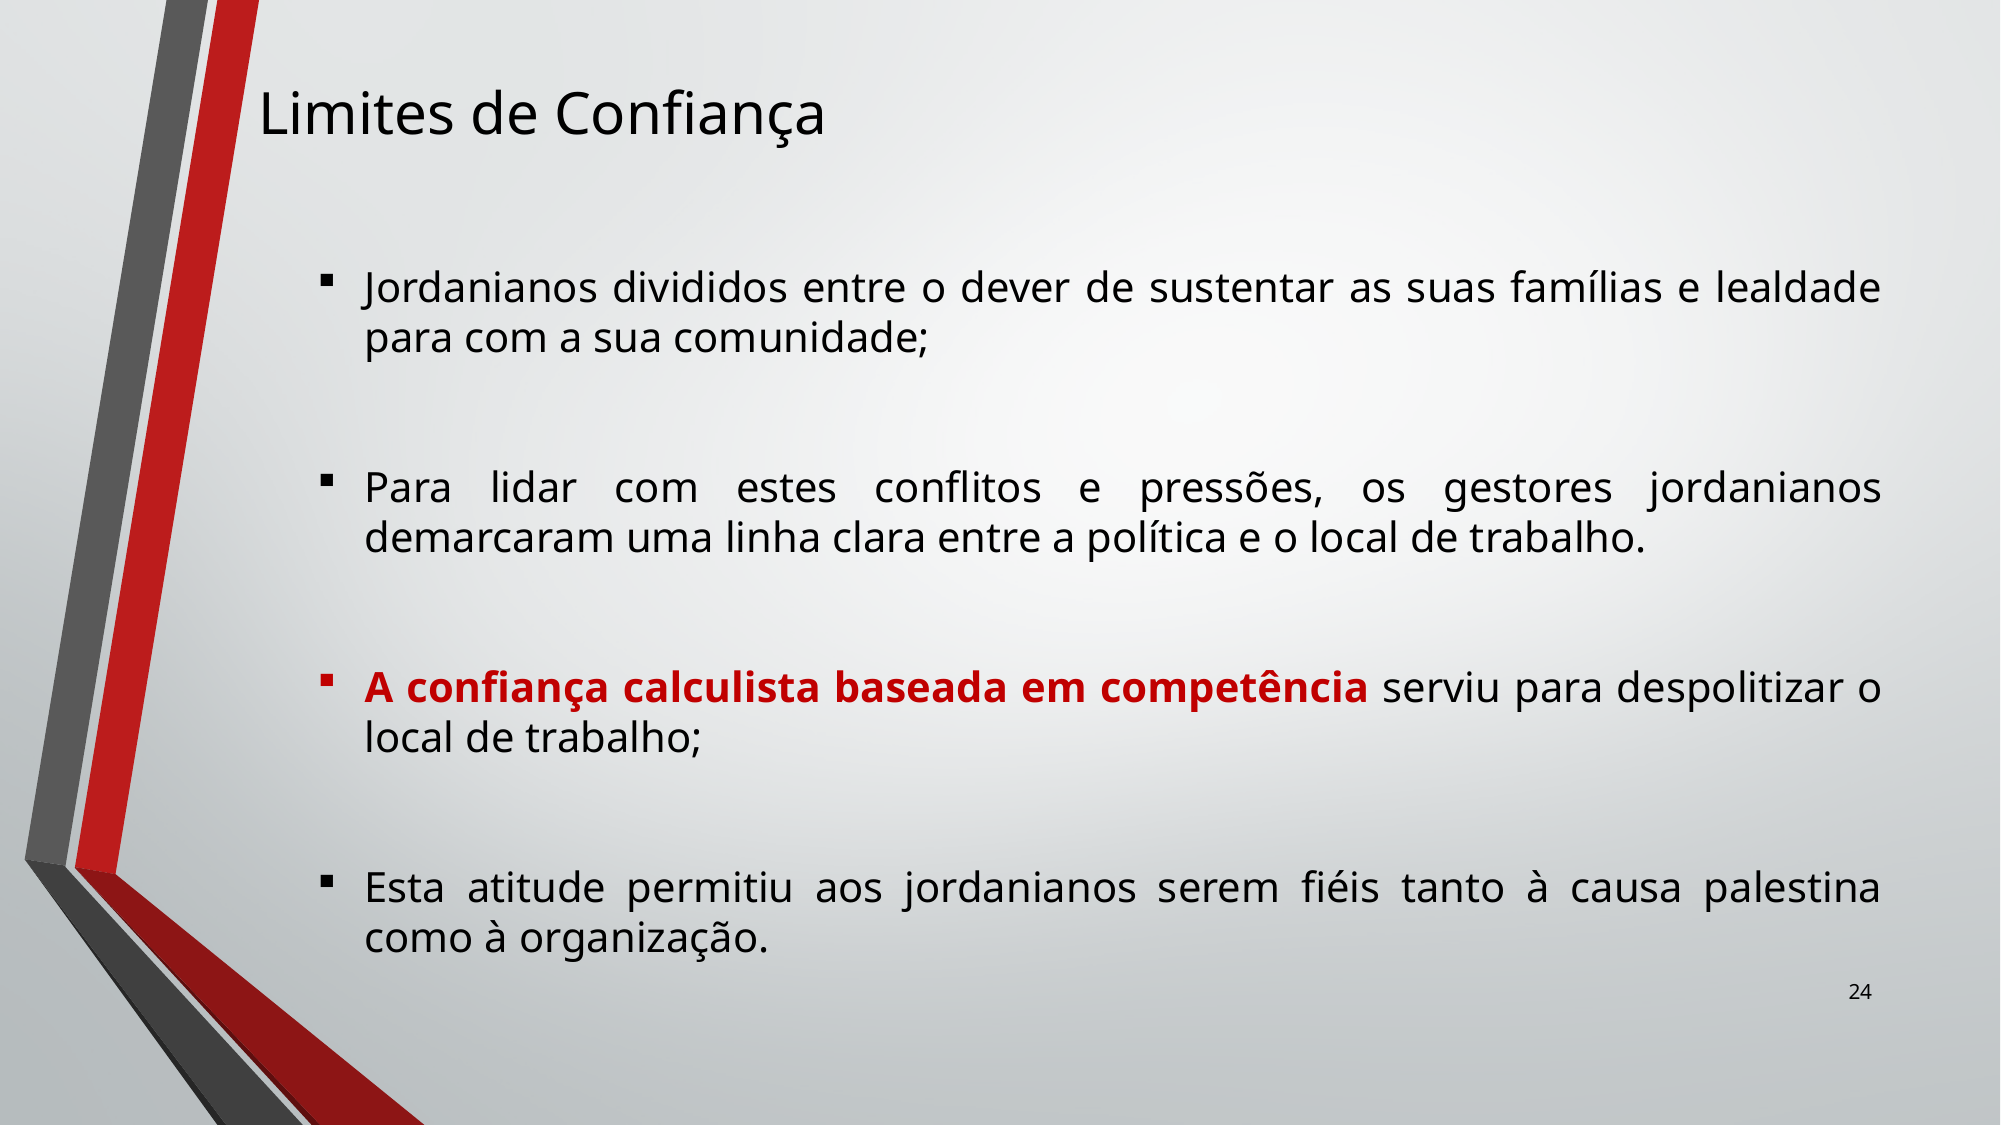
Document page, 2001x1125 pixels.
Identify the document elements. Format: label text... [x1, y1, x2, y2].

slide_number 24 [1796, 962, 1887, 1023]
text_box Jordanianos divididos entre o dever de sustentar as suas famílias e lealdade para com a sua comunidade; Para lidar com estes conflitos e pressões, os gestores jordanianos demarcaram uma linha clara entre a política e o local de trabalho. A confiança calculista baseada em competência serviu para despolitizar o local de trabalho; Esta atitude permitiu aos jordanianos serem fiéis tanto à causa palestina como à organização. [302, 203, 1898, 969]
title Limites de Confiança [243, 29, 1888, 193]
